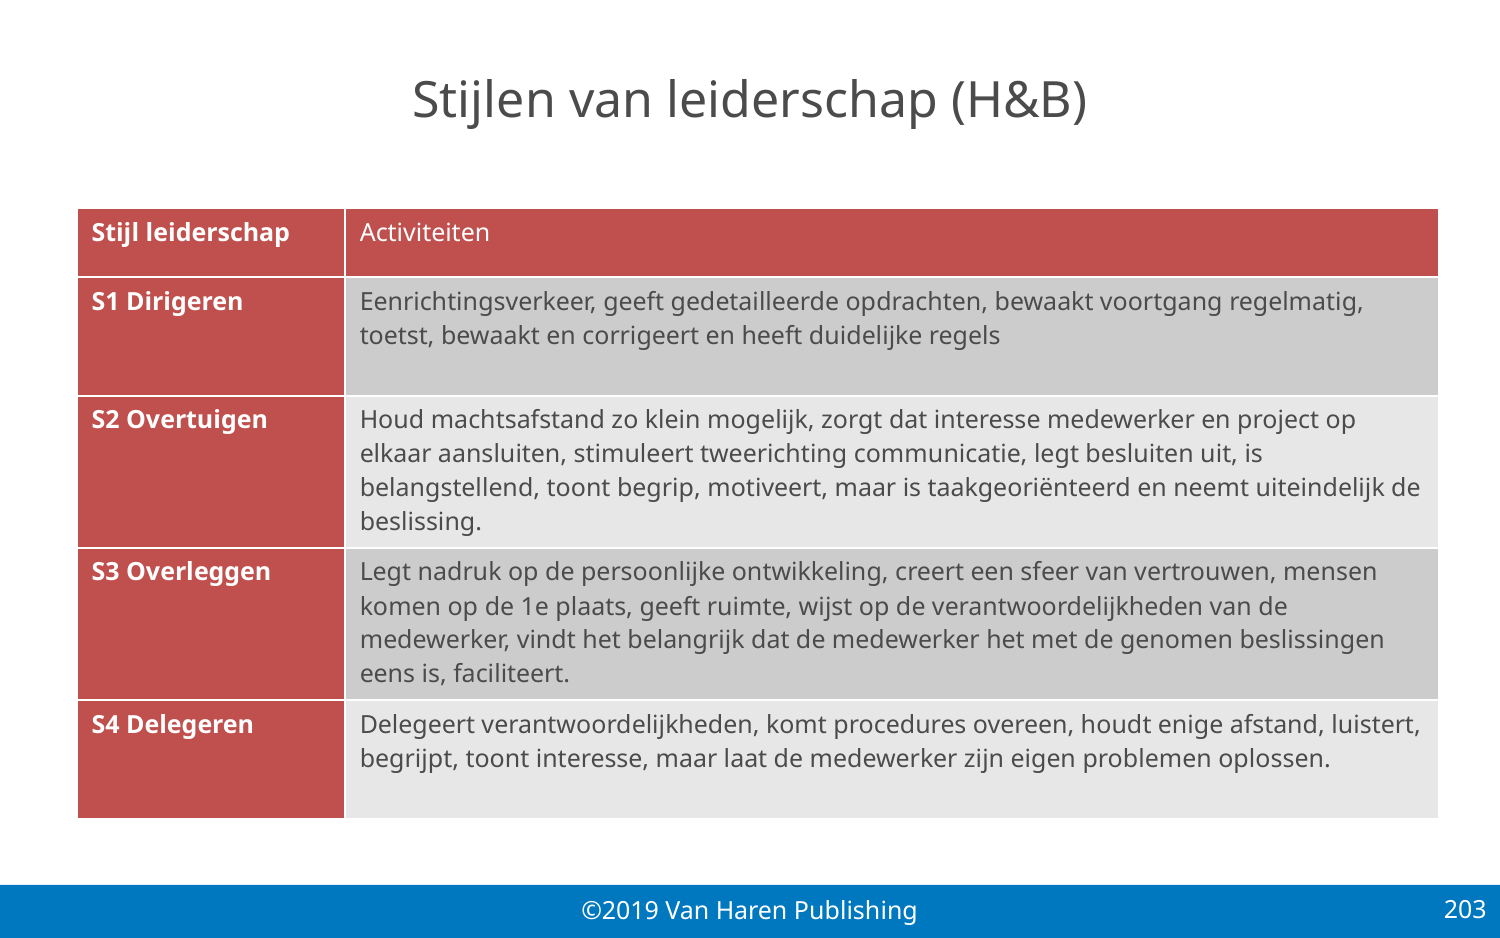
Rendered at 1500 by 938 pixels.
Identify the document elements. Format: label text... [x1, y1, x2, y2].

table_cell S3 Overleggen [78, 549, 344, 699]
slide_number 203 [1188, 884, 1500, 938]
table_cell S4 Delegeren [78, 701, 344, 818]
table_cell Houd machtsafstand zo klein mogelijk, zorgt dat interesse medewerker en project op elkaar aansluiten, stimuleert tweerichting communicatie, legt besluiten uit, is belangstellend, toont begrip, motiveert, maar is taakgeoriënteerd en neemt uiteindelijk de beslissing. [346, 397, 1438, 547]
table_cell Delegeert verantwoordelijkheden, komt procedures overeen, houdt enige afstand, luistert, begrijpt, toont interesse, maar laat de medewerker zijn eigen problemen oplossen. [346, 701, 1438, 818]
table_header Stijl leiderschap [78, 209, 344, 276]
table_cell Legt nadruk op de persoonlijke ontwikkeling, creert een sfeer van vertrouwen, mensen komen op de 1e plaats, geeft ruimte, wijst op de verantwoordelijkheden van de medewerker, vindt het belangrijk dat de medewerker het met de genomen beslissingen eens is, faciliteert. [346, 549, 1438, 699]
title Stijlen van leiderschap (H&B) [188, 45, 1312, 150]
table_cell Eenrichtingsverkeer, geeft gedetailleerde opdrachten, bewaakt voortgang regelmatig, toetst, bewaakt en corrigeert en heeft duidelijke regels [346, 278, 1438, 395]
table_cell S2 Overtuigen [78, 397, 344, 547]
table_cell S1 Dirigeren [78, 278, 344, 395]
table_header Activiteiten [346, 209, 1438, 276]
